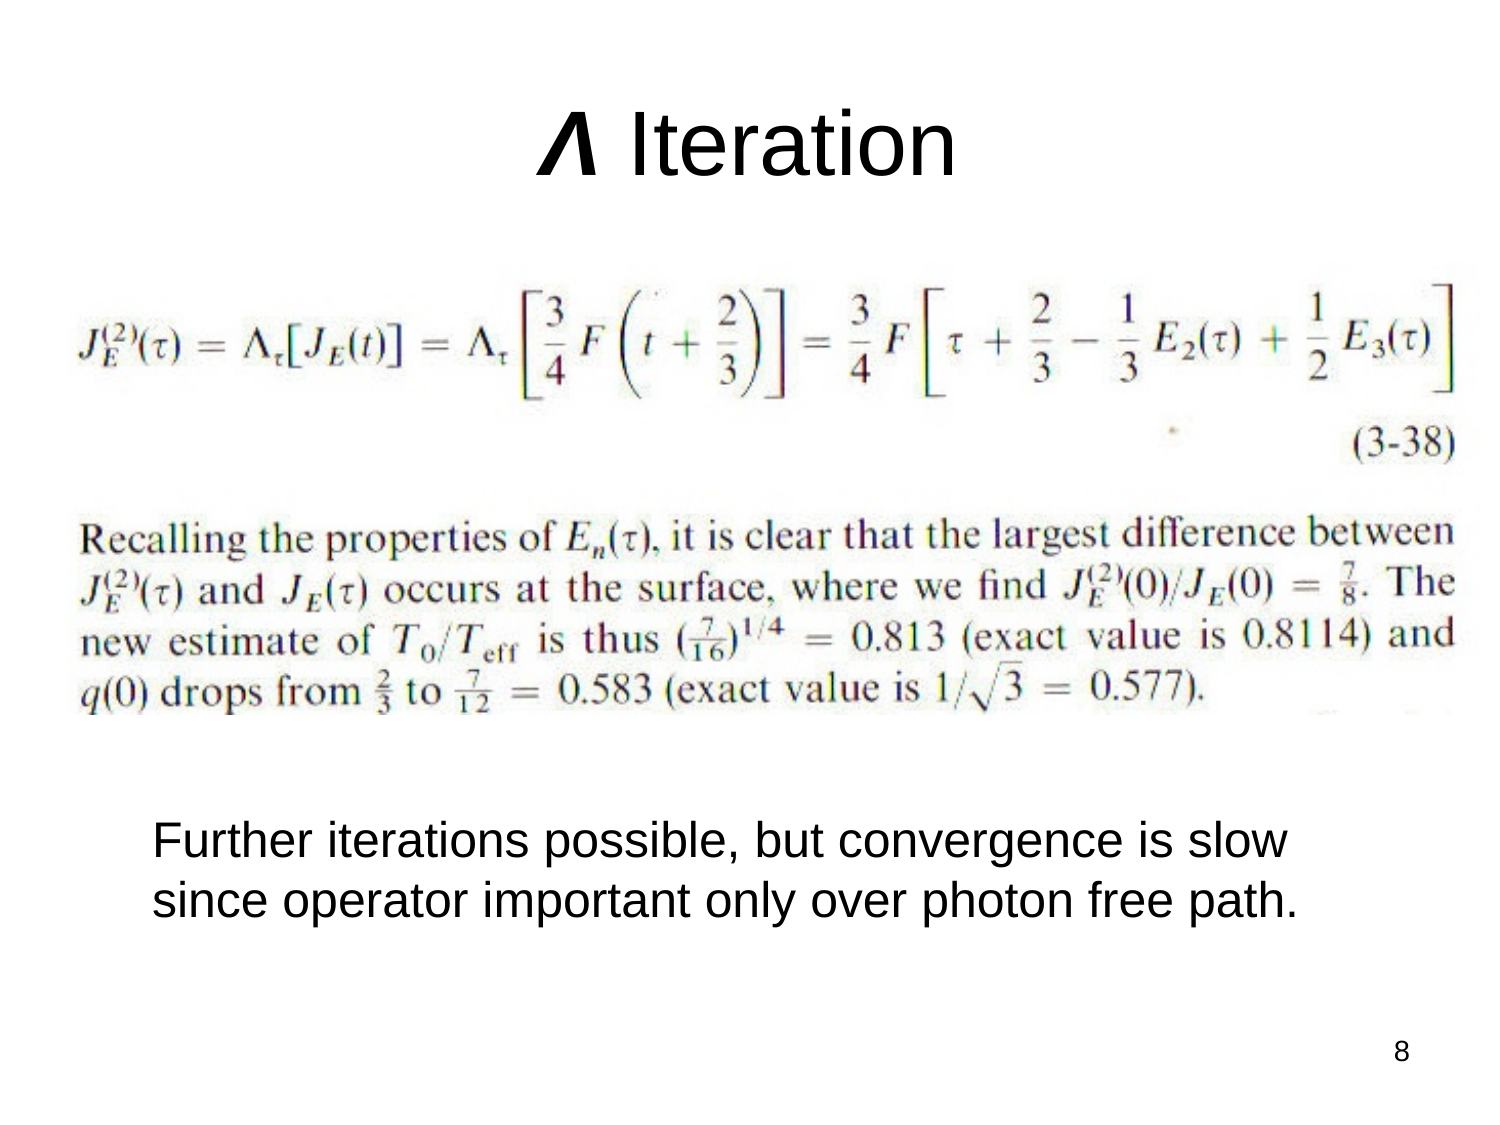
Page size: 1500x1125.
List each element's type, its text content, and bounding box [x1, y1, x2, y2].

picture [37, 262, 1500, 716]
text_box Further iterations possible, but convergence is slow since operator important only over photon free path. [137, 799, 1338, 935]
title Λ Iteration [75, 45, 1425, 233]
slide_number 8 [1074, 1024, 1426, 1103]
